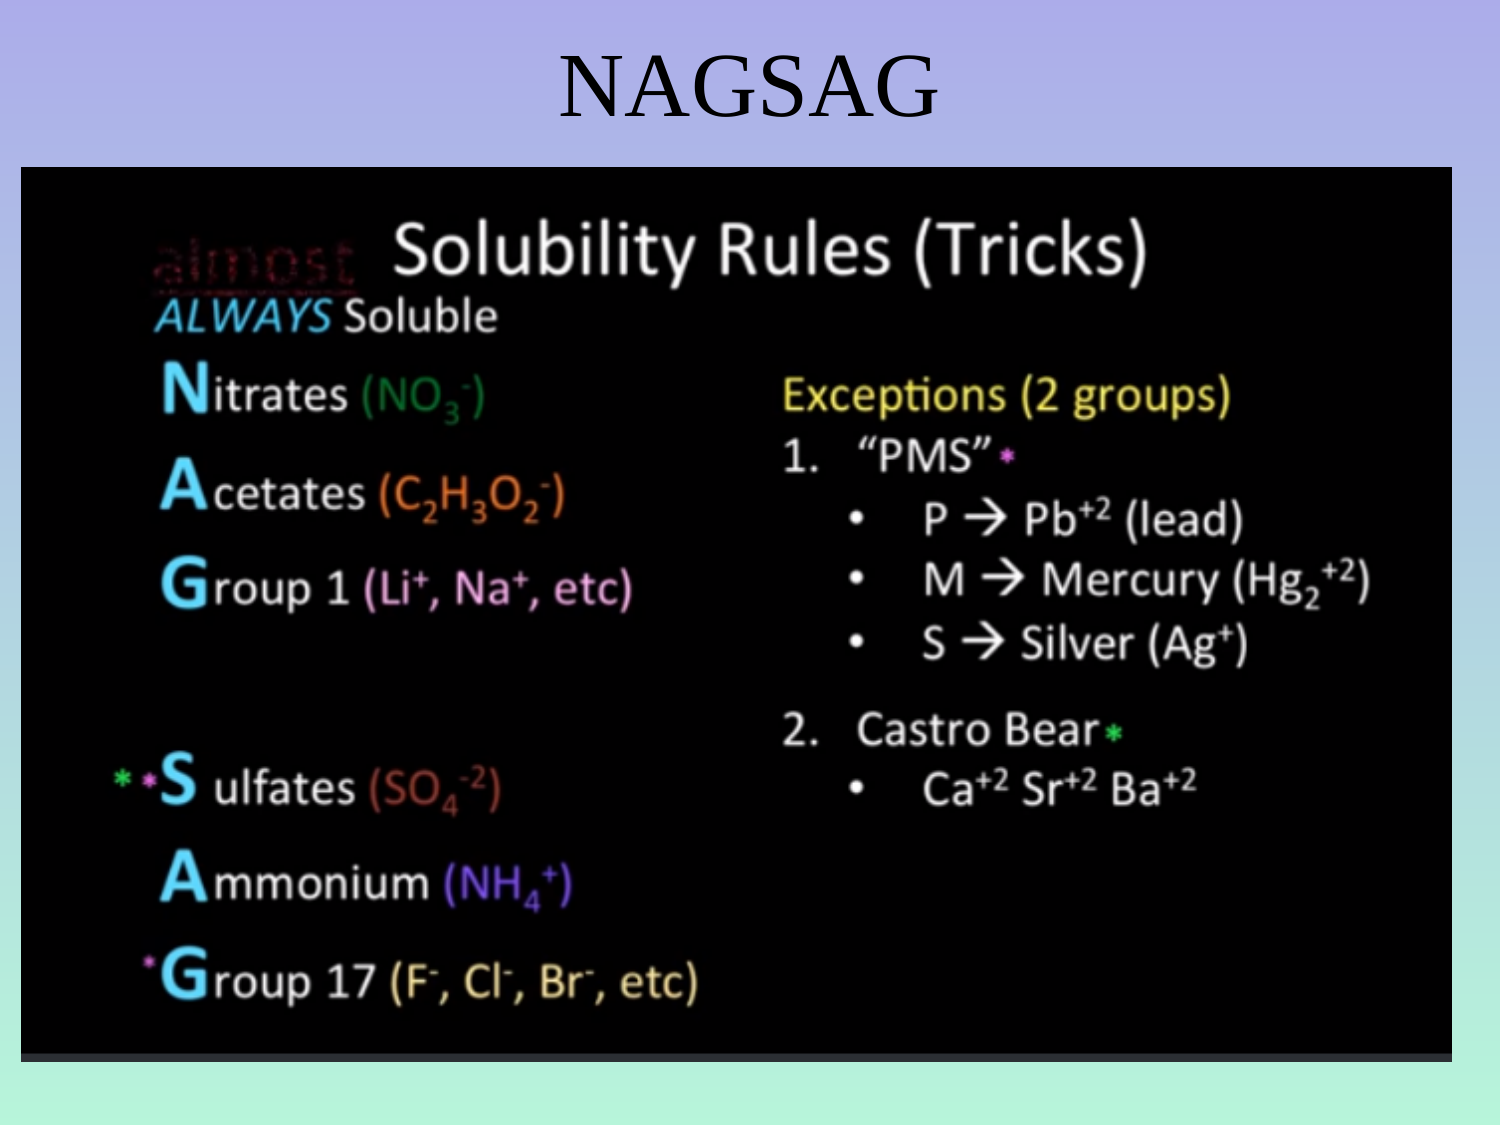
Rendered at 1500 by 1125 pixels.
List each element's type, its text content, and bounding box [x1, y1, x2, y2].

picture [20, 167, 1452, 1062]
title NAGSAG [112, 24, 1388, 135]
